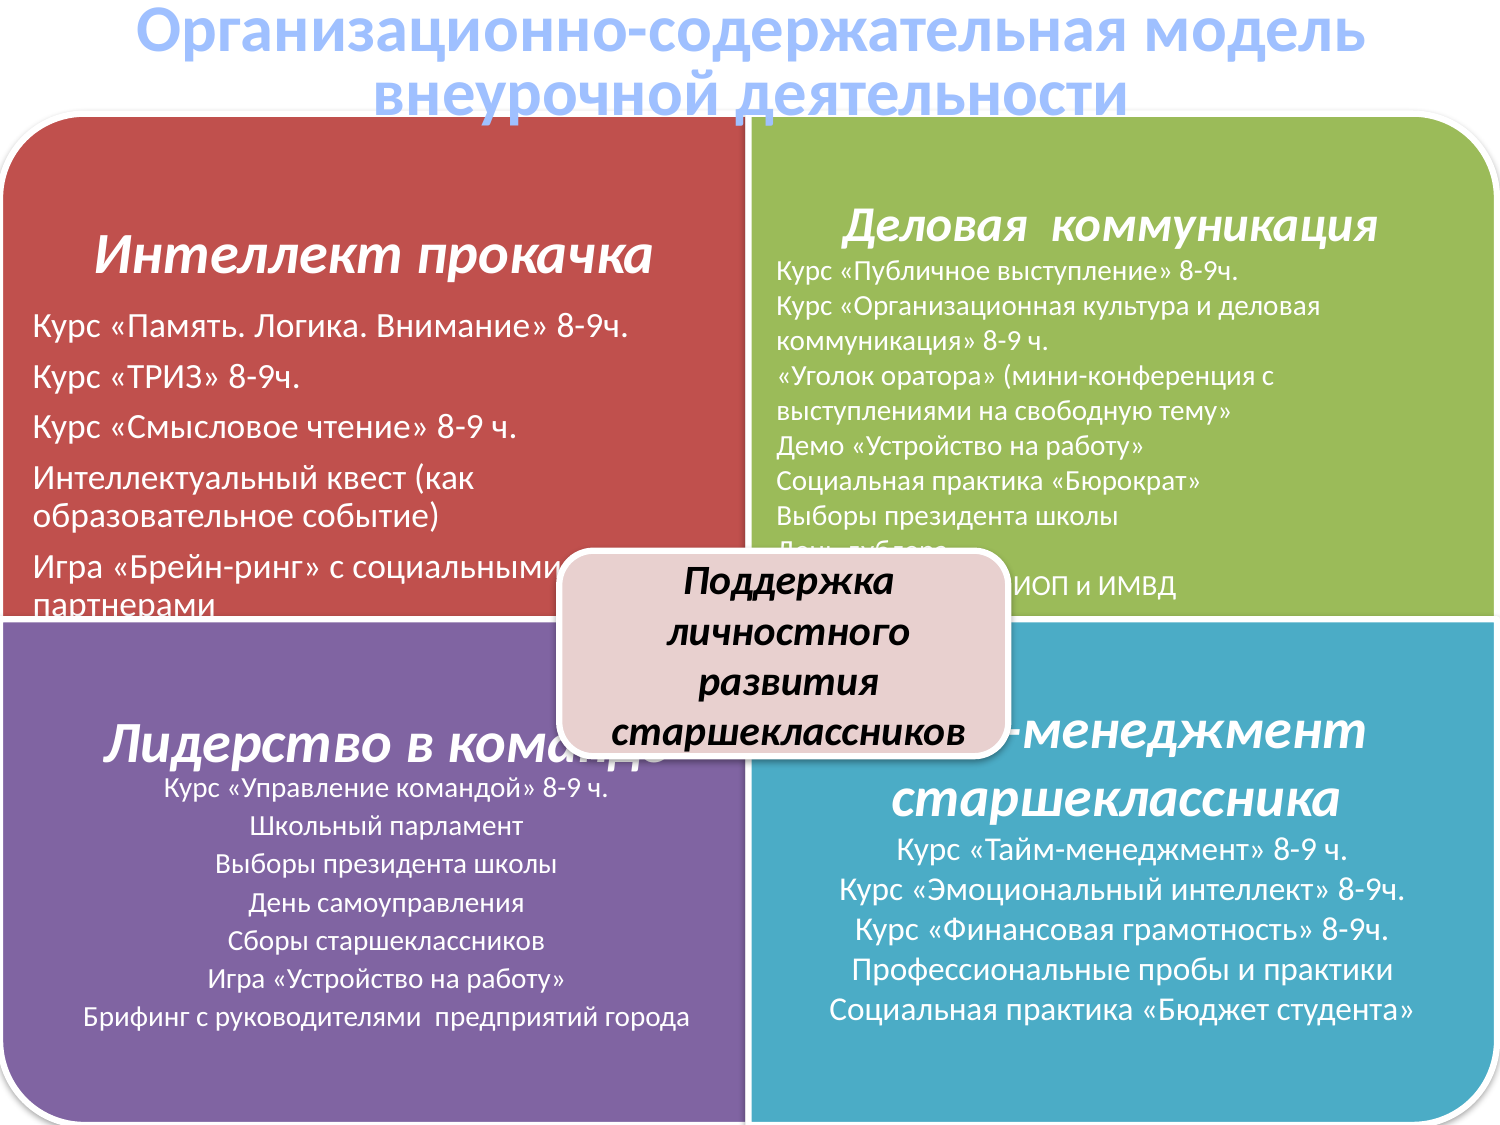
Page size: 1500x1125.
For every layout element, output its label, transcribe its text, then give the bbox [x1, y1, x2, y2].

title Организационно-содержательная модель внеурочной деятельности [3, 19, 1500, 110]
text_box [0, 113, 1498, 1125]
